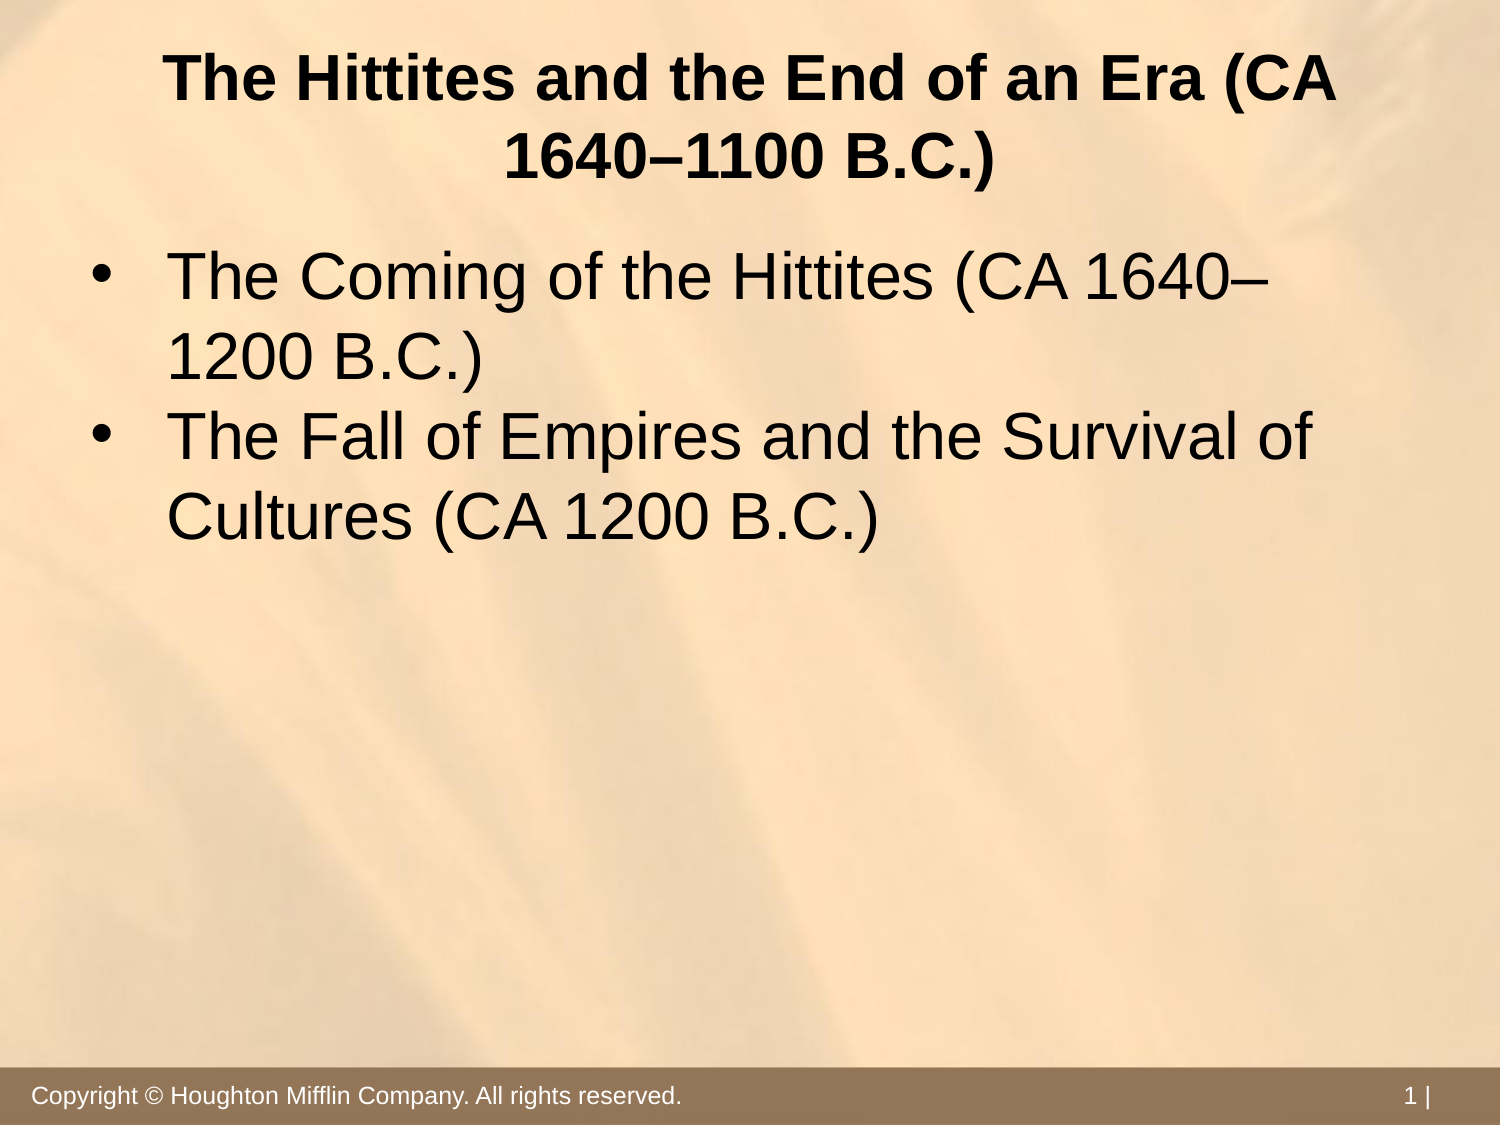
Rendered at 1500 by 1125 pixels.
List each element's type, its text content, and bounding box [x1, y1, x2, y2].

title The Hittites and the End of an Era (CA 1640–1100 B.C.) [75, 27, 1425, 200]
list The Coming of the Hittites (CA 1640–1200 B.C.) The Fall of Empires and the Survival of Cultures (CA 1200 B.C.) [75, 224, 1425, 1006]
picture [0, 0, 1500, 1125]
